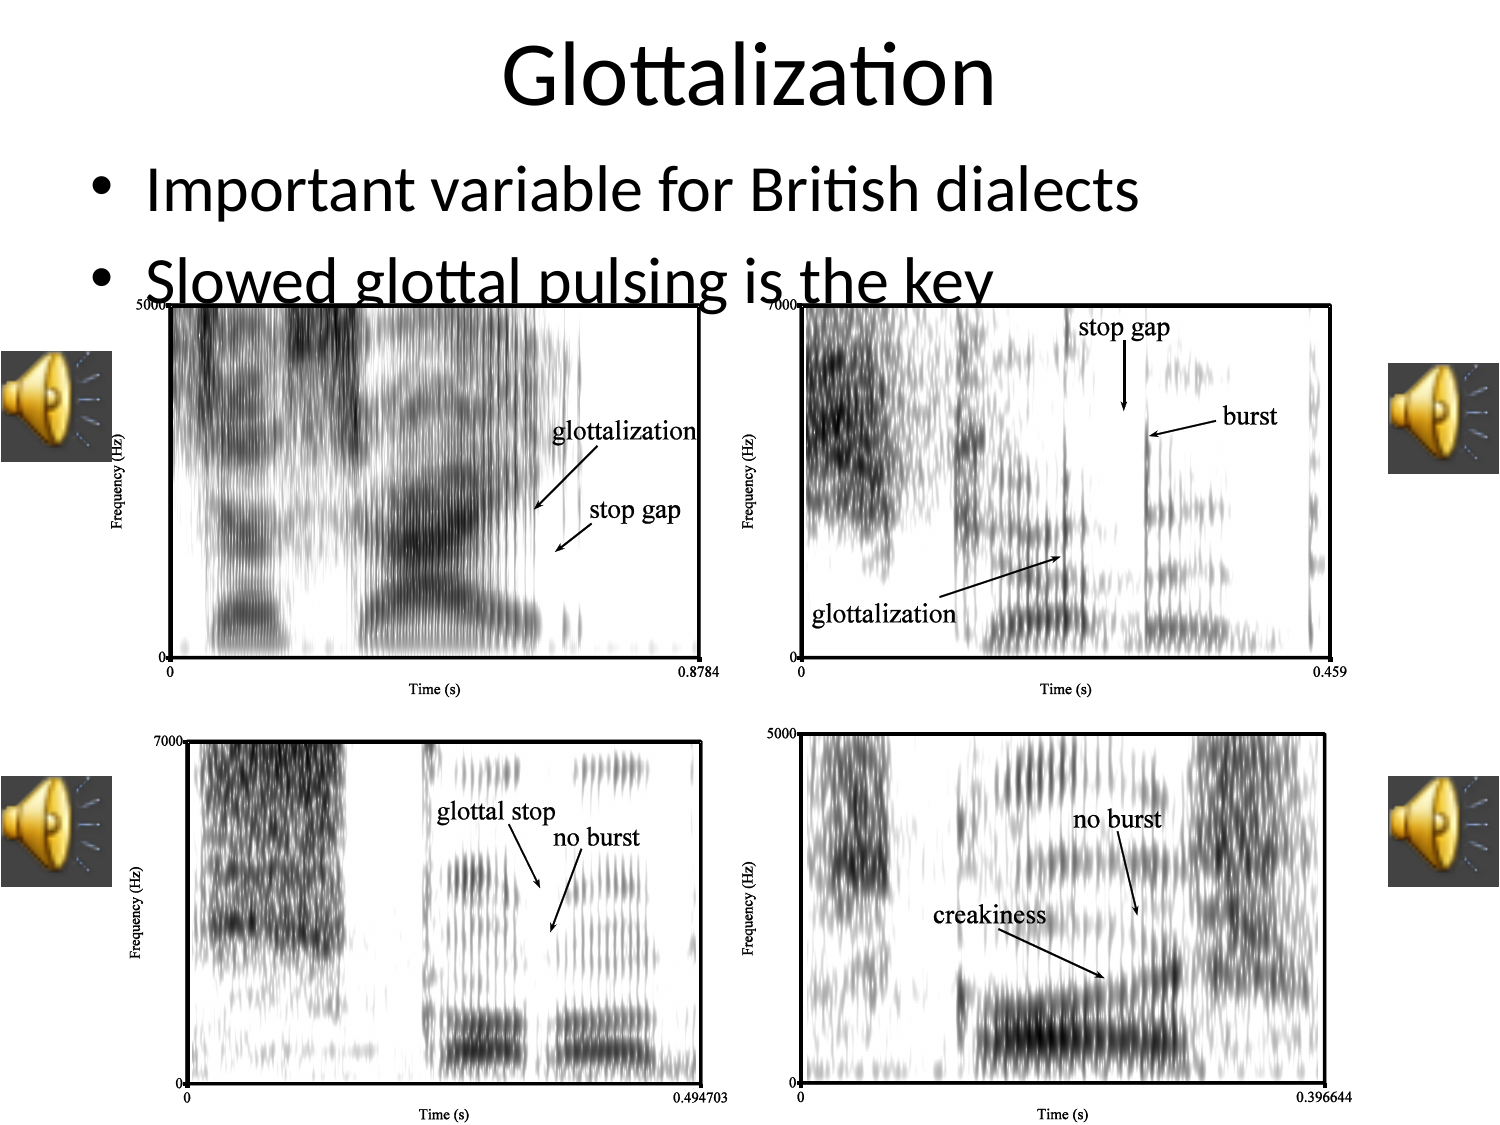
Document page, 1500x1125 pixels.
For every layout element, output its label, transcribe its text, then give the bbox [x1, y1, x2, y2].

title Glottalization [75, 0, 1425, 137]
picture [0, 262, 1500, 1125]
list Important variable for British dialects Slowed glottal pulsing is the key [75, 137, 1425, 325]
picture [0, 774, 113, 888]
